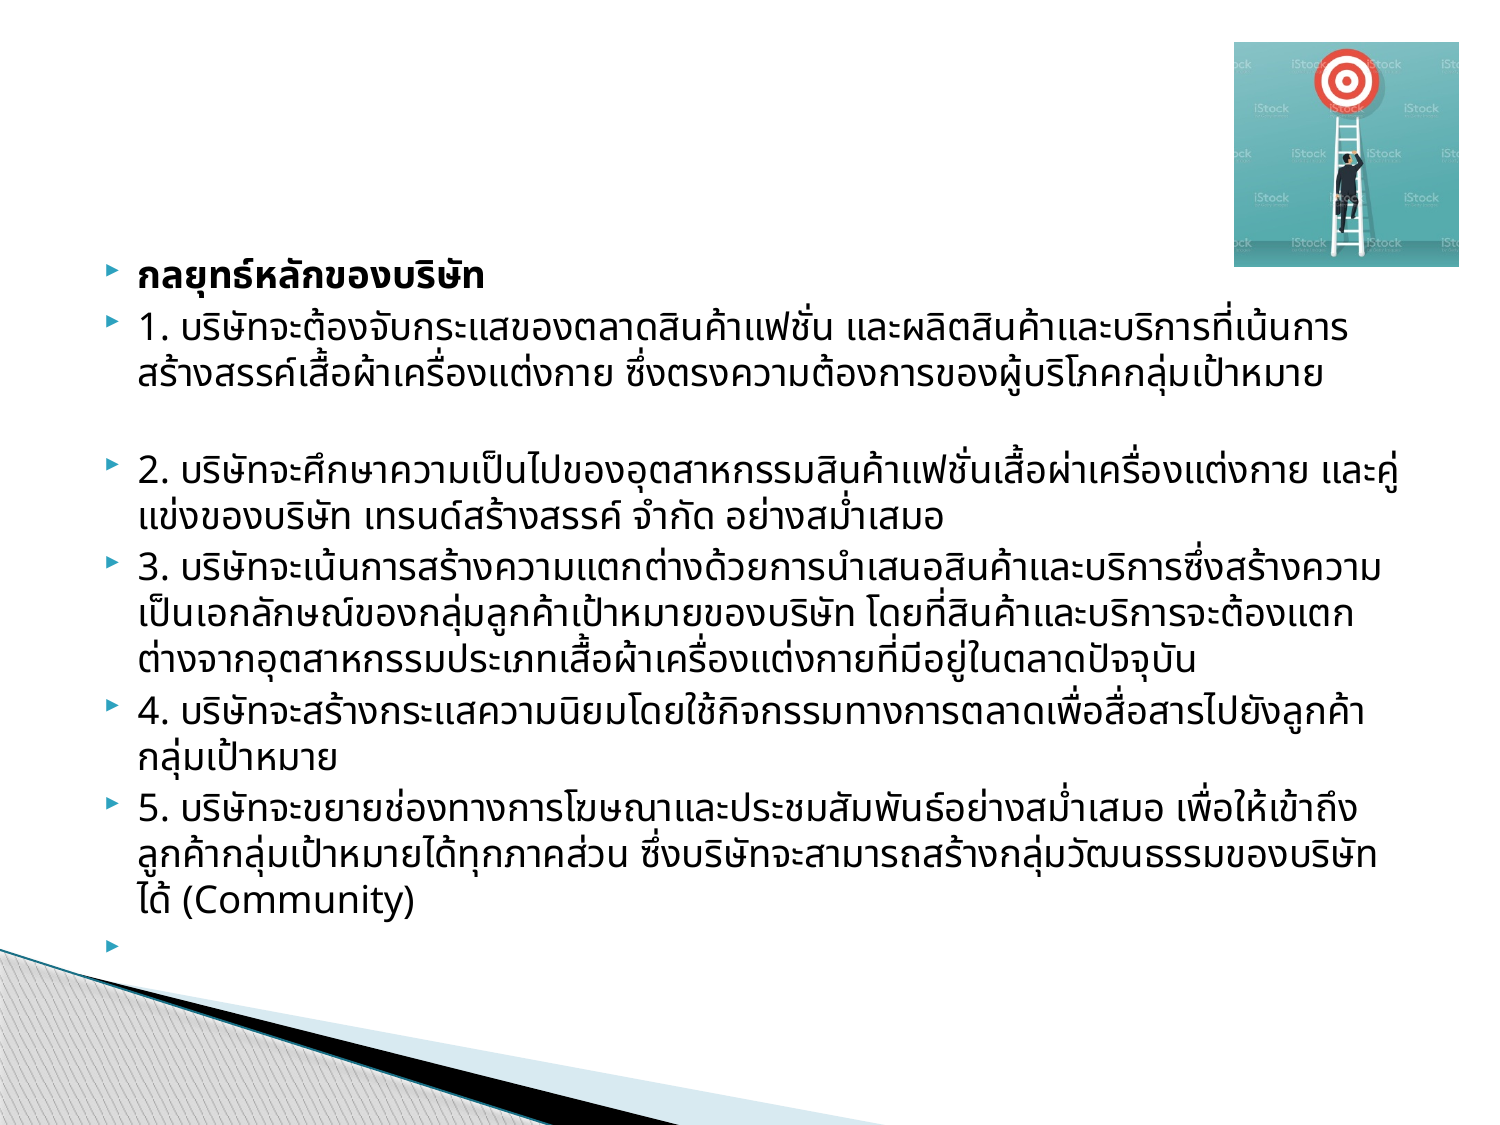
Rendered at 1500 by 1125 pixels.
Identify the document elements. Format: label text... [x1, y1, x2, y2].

picture [1234, 42, 1459, 267]
list กลยุทธ์หลักของบริษัท 1. บริษัทจะต้องจับกระแสของตลาดสินค้าแฟชั่น และผลิตสินค้าและบริการที่เน้นการสร้างสรรค์เสื้อผ้าเครื่องแต่งกาย ซึ่งตรงความต้องการของผู้บริโภคกลุ่มเป้าหมาย 2. บริษัทจะศึกษาความเป็นไปของอุตสาหกรรมสินค้าแฟชั่นเสื้อผ่าเครื่องแต่งกาย และคู่แข่งของบริษัท เทรนด์สร้างสรรค์ จำกัด อย่างสม่ำเสมอ 3. บริษัทจะเน้นการสร้างความแตกต่างด้วยการนำเสนอสินค้าและบริการซึ่งสร้างความเป็นเอกลักษณ์ของกลุ่มลูกค้าเป้าหมายของบริษัท โดยที่สินค้าและบริการจะต้องแตกต่างจากอุตสาหกรรมประเภทเสื้อผ้าเครื่องแต่งกายที่มีอยู่ในตลาดปัจจุบัน 4. บริษัทจะสร้างกระแสความนิยมโดยใช้กิจกรรมทางการตลาดเพื่อสื่อสารไปยังลูกค้ากลุ่มเป้าหมาย 5. บริษัทจะขยายช่องทางการโฆษณาและประชมสัมพันธ์อย่างสม่ำเสมอ เพื่อให้เข้าถึงลูกค้ากลุ่มเป้าหมายได้ทุกภาคส่วน ซึ่งบริษัทจะสามารถสร้างกลุ่มวัฒนธรรมของบริษัทได้ (Community) [75, 243, 1425, 986]
